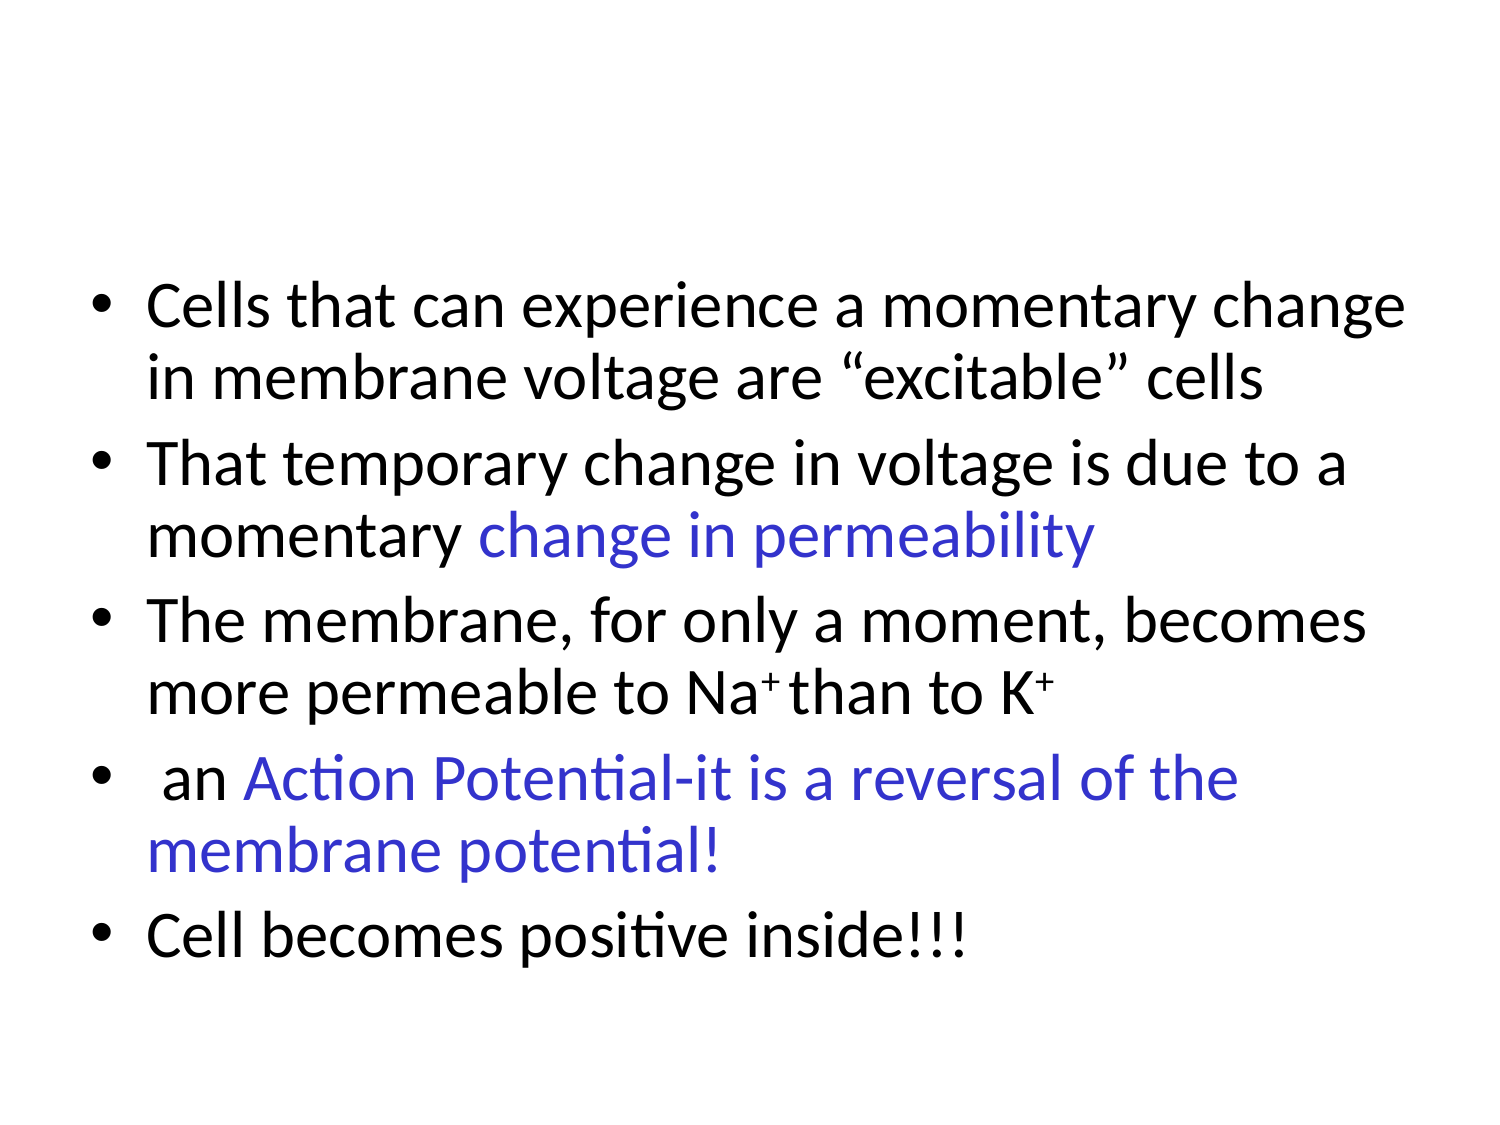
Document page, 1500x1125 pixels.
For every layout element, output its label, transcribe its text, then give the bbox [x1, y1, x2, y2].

list Cells that can experience a momentary change in membrane voltage are “excitable” cells That temporary change in voltage is due to a momentary change in permeability The membrane, for only a moment, becomes more permeable to Na+ than to K+ an Action Potential-it is a reversal of the membrane potential! Cell becomes positive inside!!! [75, 262, 1425, 1005]
